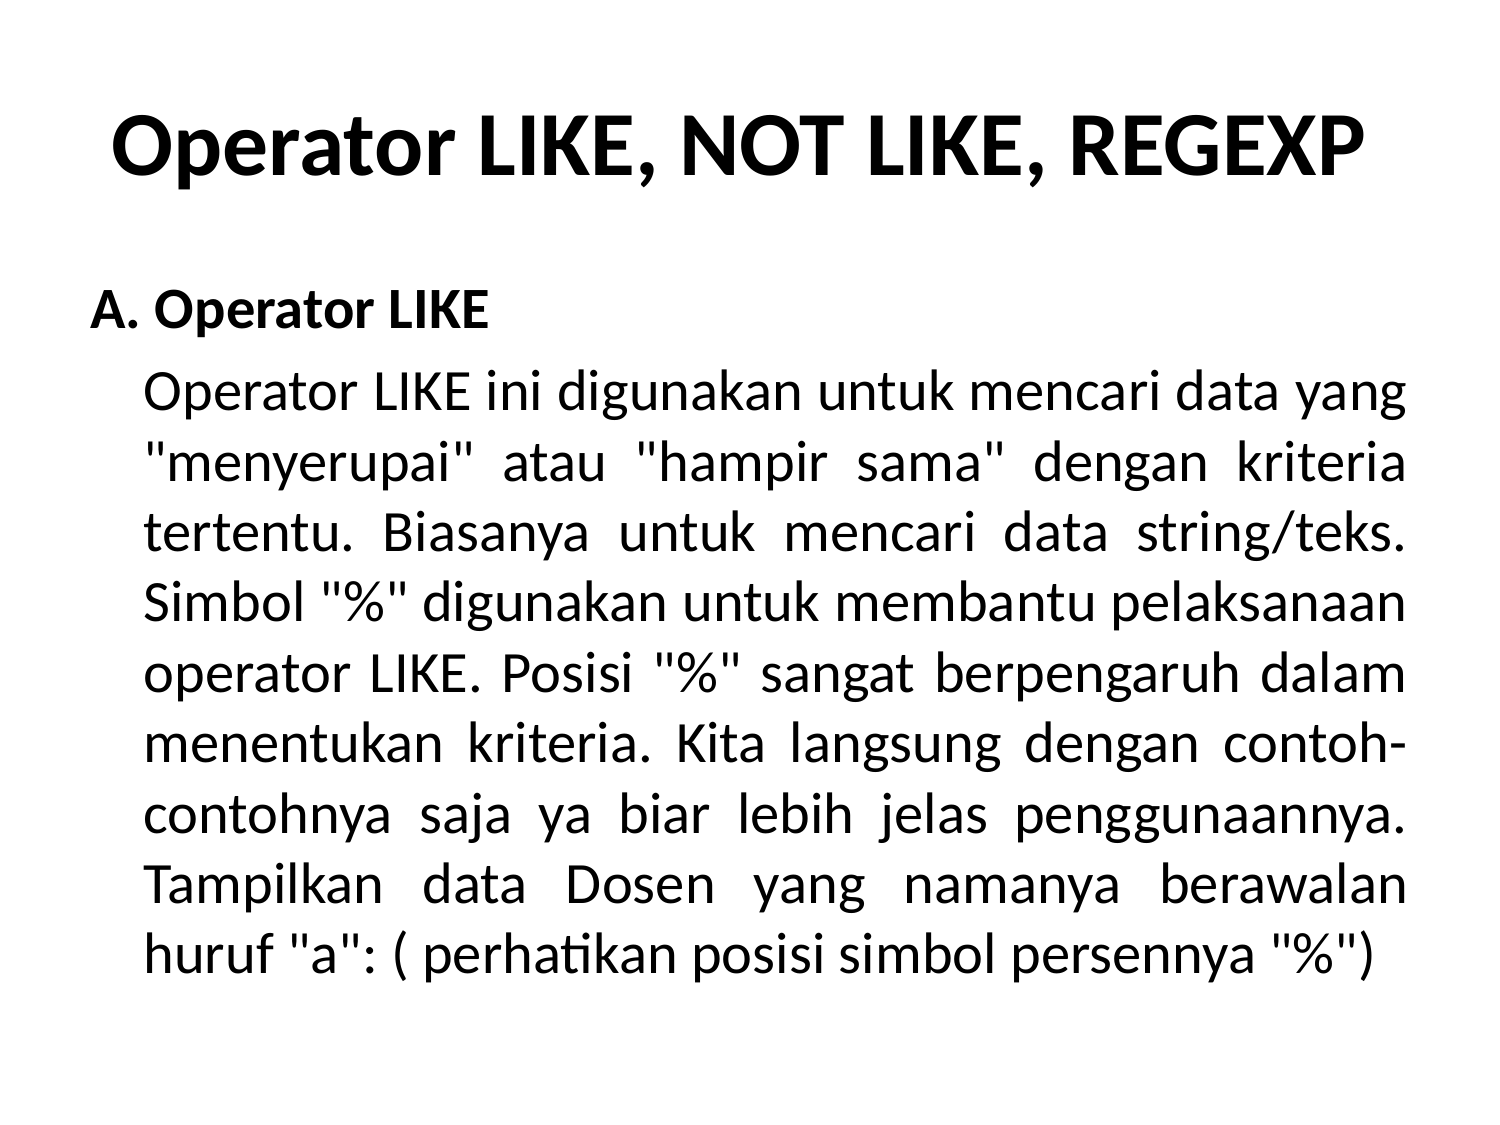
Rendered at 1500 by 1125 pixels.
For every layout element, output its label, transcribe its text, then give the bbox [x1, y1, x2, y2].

list A. Operator LIKE Operator LIKE ini digunakan untuk mencari data yang "menyerupai" atau "hampir sama" dengan kriteria tertentu. Biasanya untuk mencari data string/teks. Simbol "%" digunakan untuk membantu pelaksanaan operator LIKE. Posisi "%" sangat berpengaruh dalam menentukan kriteria. Kita langsung dengan contoh-contohnya saja ya biar lebih jelas penggunaannya. Tampilkan data Dosen yang namanya berawalan huruf "a": ( perhatikan posisi simbol persennya "%") [75, 262, 1425, 1005]
title Operator LIKE, NOT LIKE, REGEXP [75, 45, 1425, 233]
